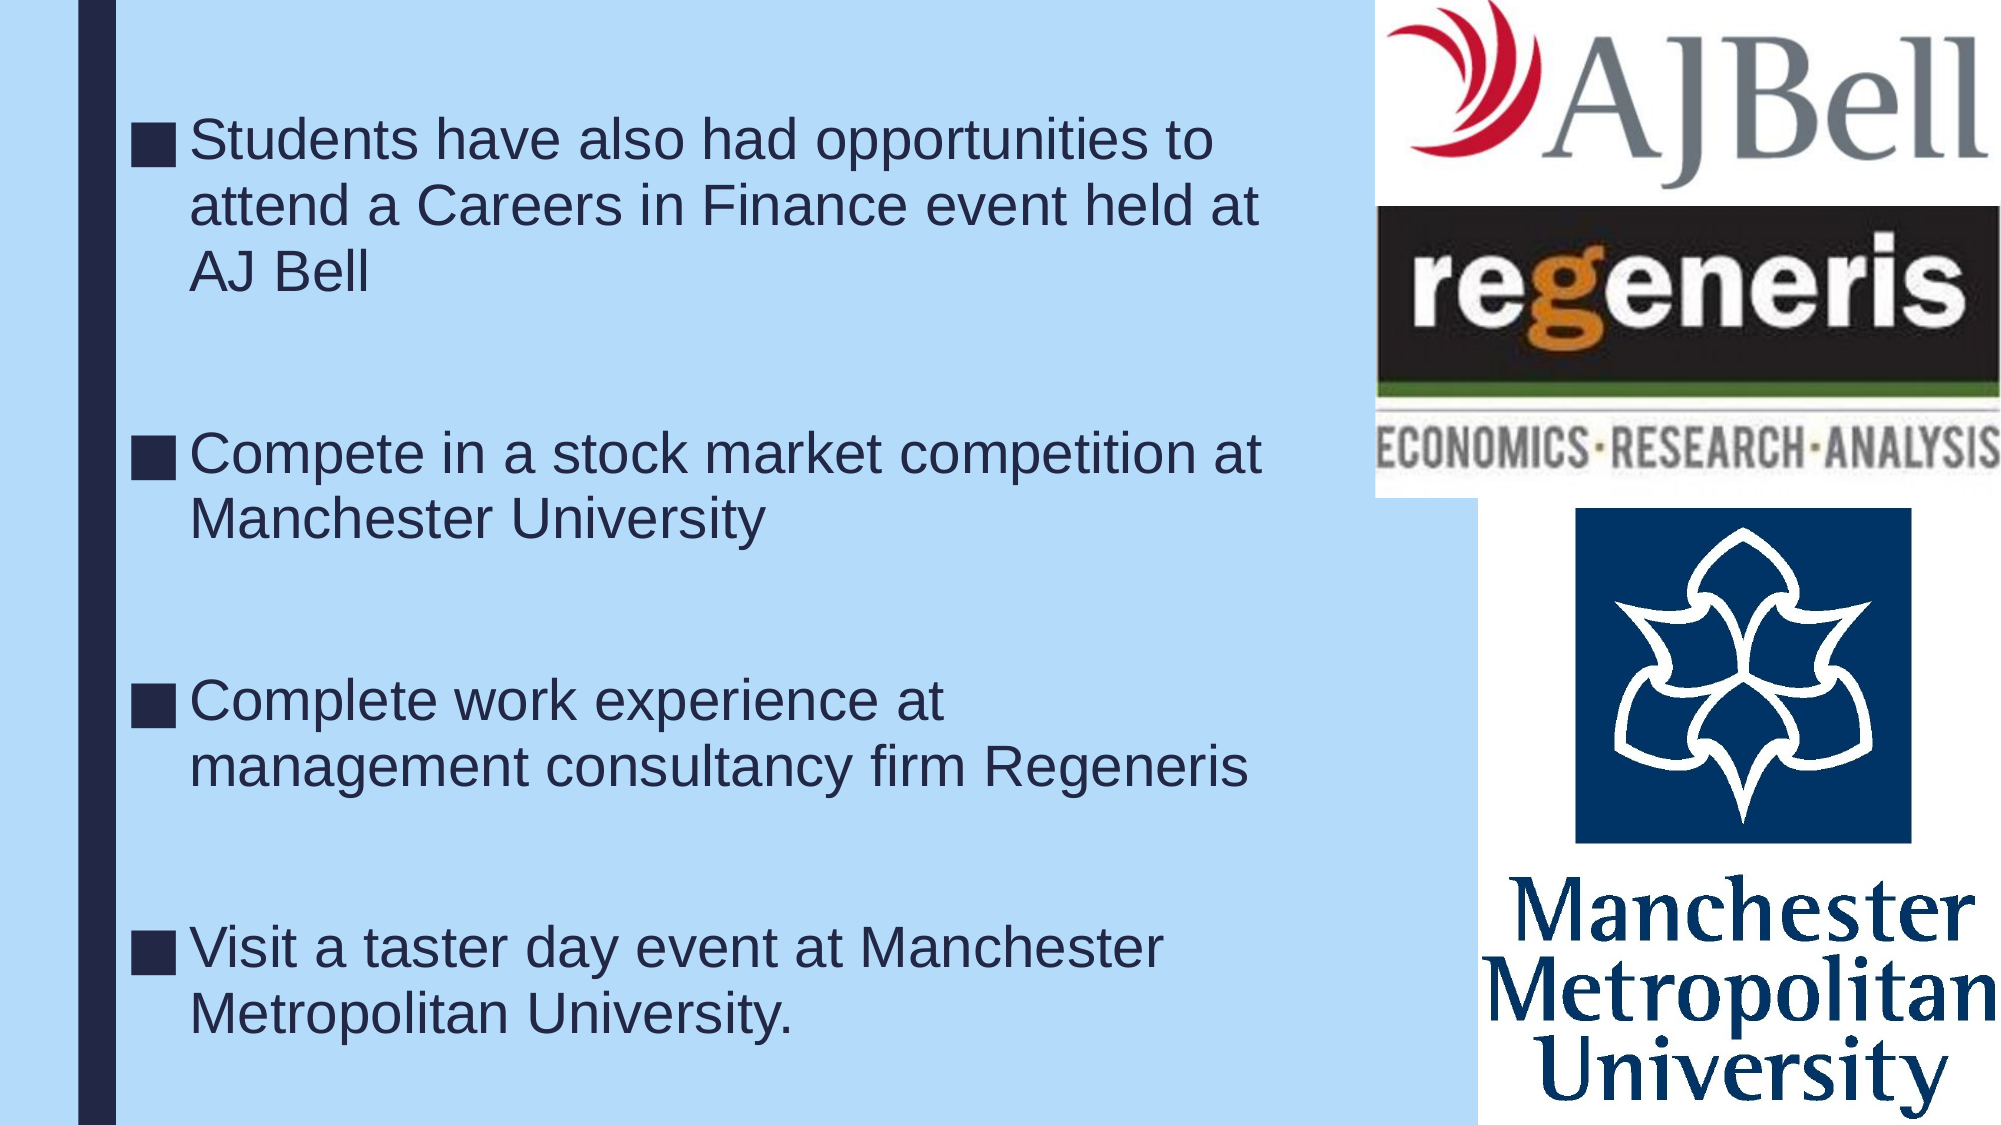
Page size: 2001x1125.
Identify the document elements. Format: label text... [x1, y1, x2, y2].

picture [1374, 0, 2001, 1125]
list Students have also had opportunities to attend a Careers in Finance event held at AJ Bell Compete in a stock market competition at Manchester University Complete work experience at management consultancy firm Regeneris Visit a taster day event at Manchester Metropolitan University. [111, 99, 1282, 991]
